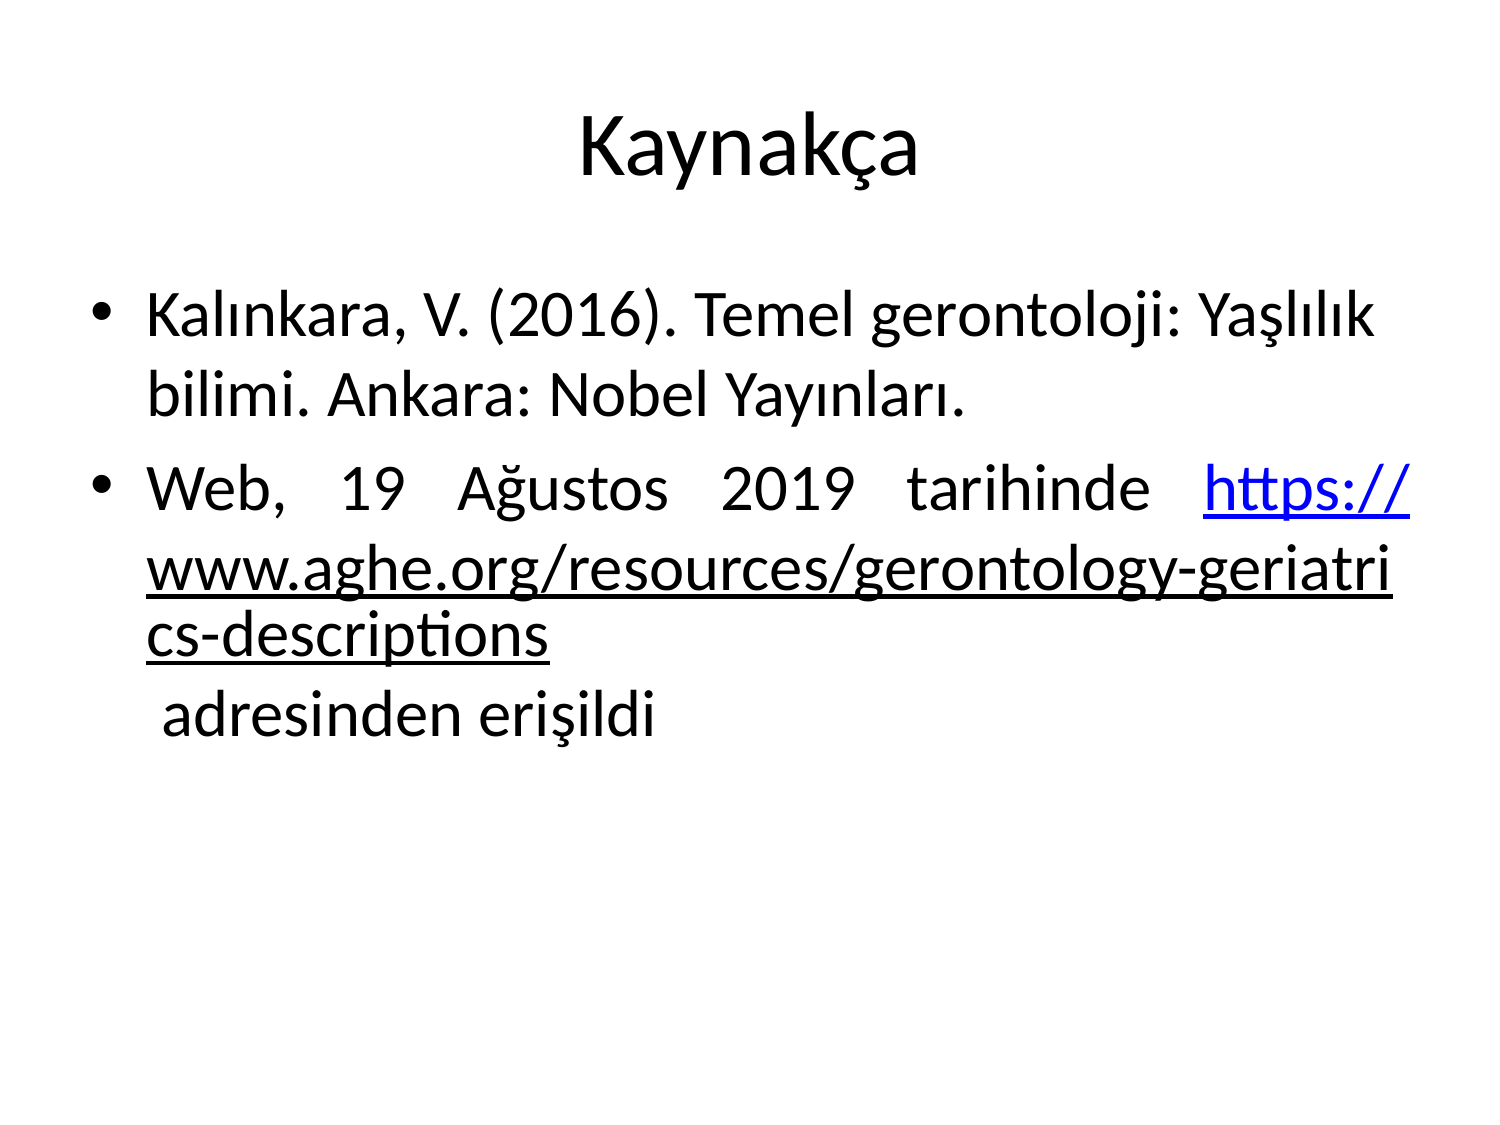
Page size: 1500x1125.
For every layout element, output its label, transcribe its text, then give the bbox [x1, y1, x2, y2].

title Kaynakça [75, 45, 1425, 233]
list Kalınkara, V. (2016). Temel gerontoloji: Yaşlılık bilimi. Ankara: Nobel Yayınları. Web, 19 Ağustos 2019 tarihinde https://www.aghe.org/resources/gerontology-geriatrics-descriptions adresinden erişildi [75, 262, 1425, 1005]
